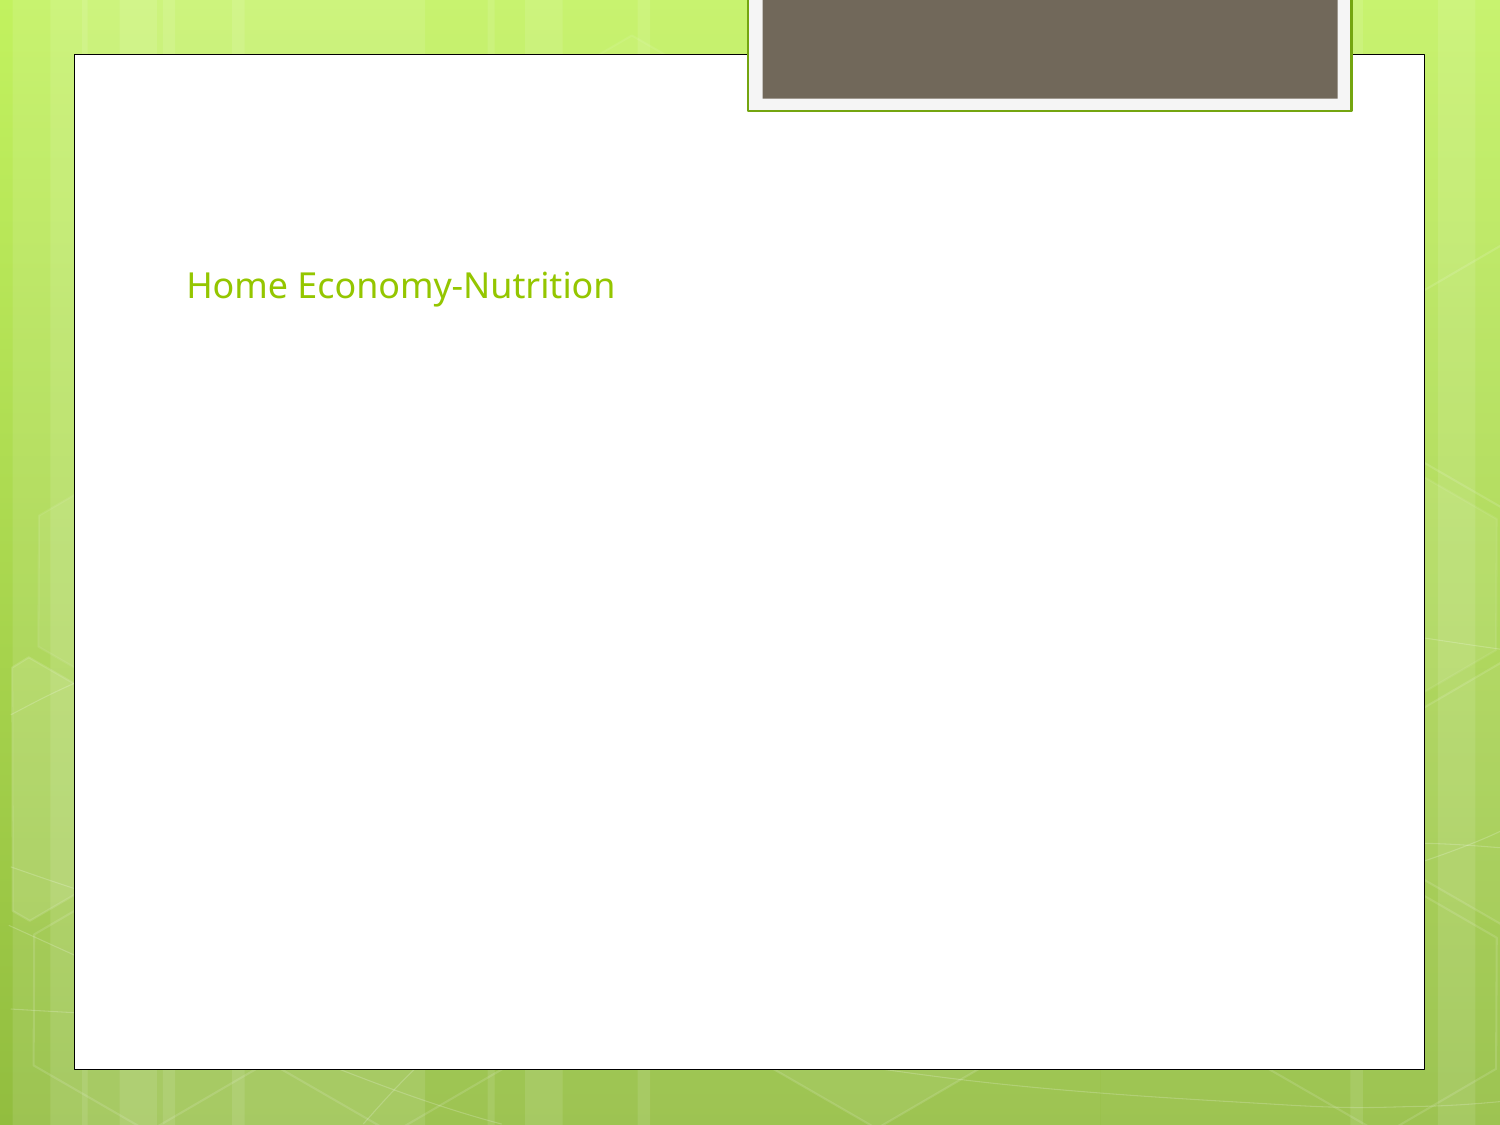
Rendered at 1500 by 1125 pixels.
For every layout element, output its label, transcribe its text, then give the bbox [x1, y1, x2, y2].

title Home Economy-Nutrition [171, 168, 1324, 357]
